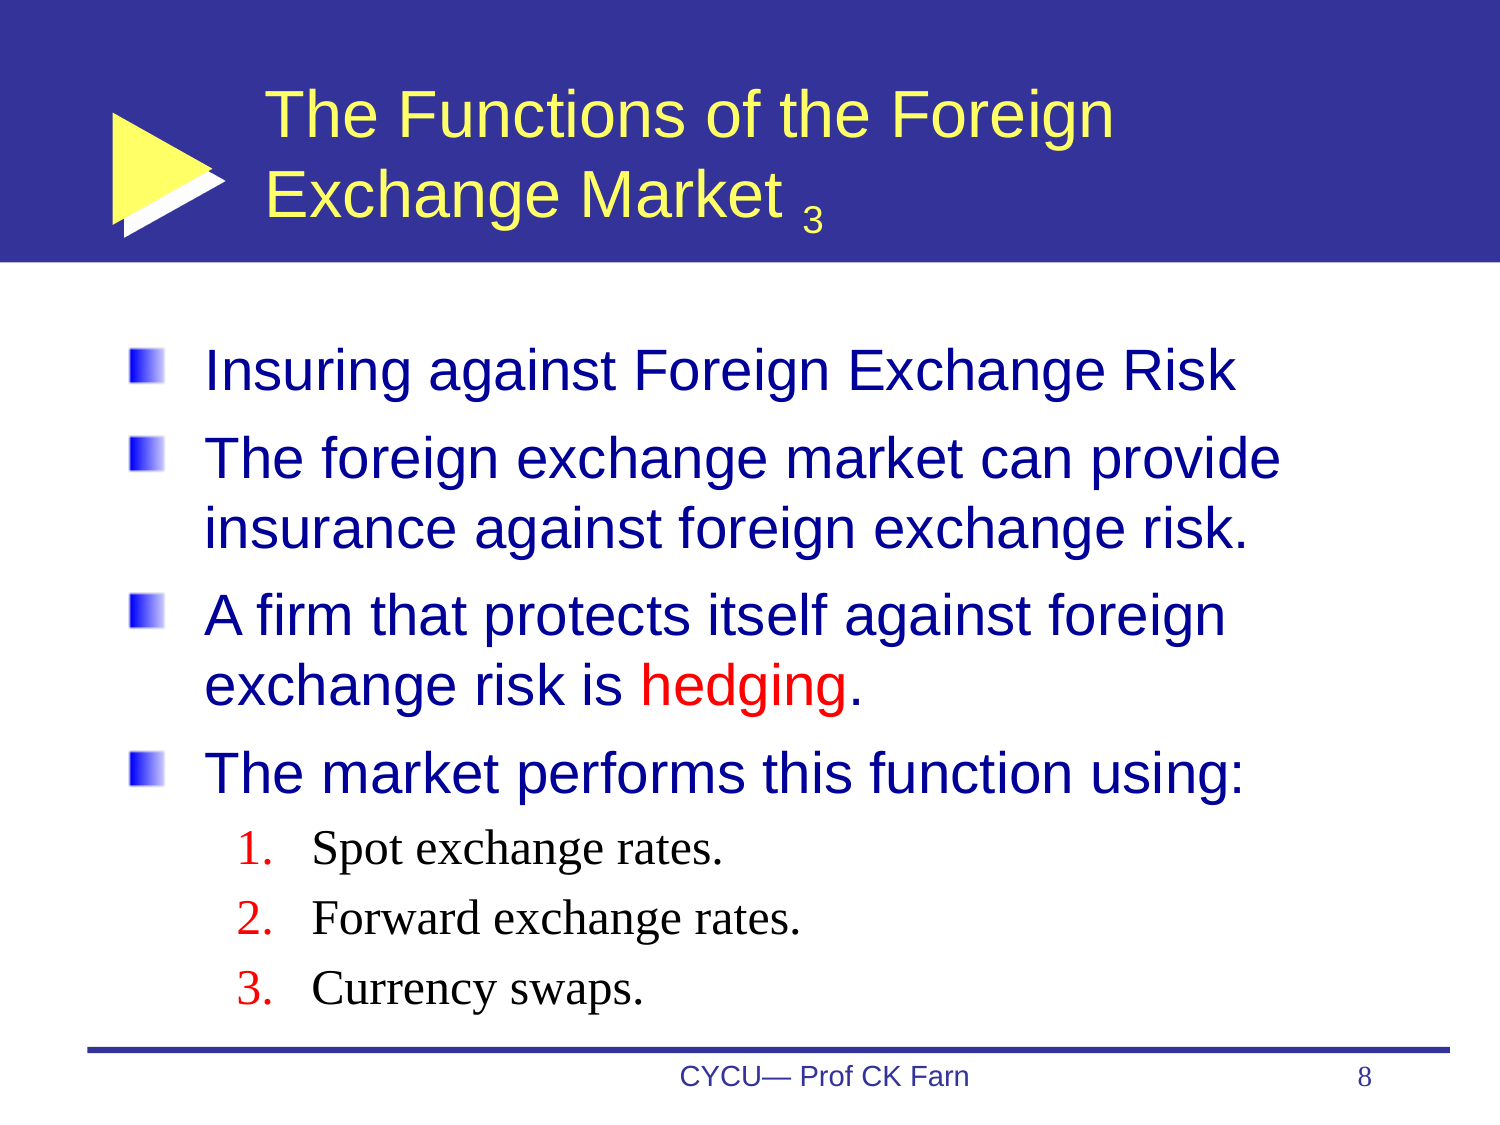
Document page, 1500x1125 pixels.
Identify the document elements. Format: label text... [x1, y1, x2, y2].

picture [127, 591, 169, 633]
picture [127, 434, 169, 476]
footer CYCU— Prof CK Farn [587, 1050, 1063, 1125]
list Insuring against Foreign Exchange Risk The foreign exchange market can provide insurance against foreign exchange risk. A firm that protects itself against foreign exchange risk is hedging. The market performs this function using: Spot exchange rates. Forward exchange rates. Currency swaps. [112, 324, 1388, 1000]
title The Functions of the Foreign Exchange Market 3 [249, 62, 1388, 250]
picture [127, 346, 169, 388]
slide_number 8 [1074, 1050, 1388, 1125]
picture [127, 749, 169, 791]
